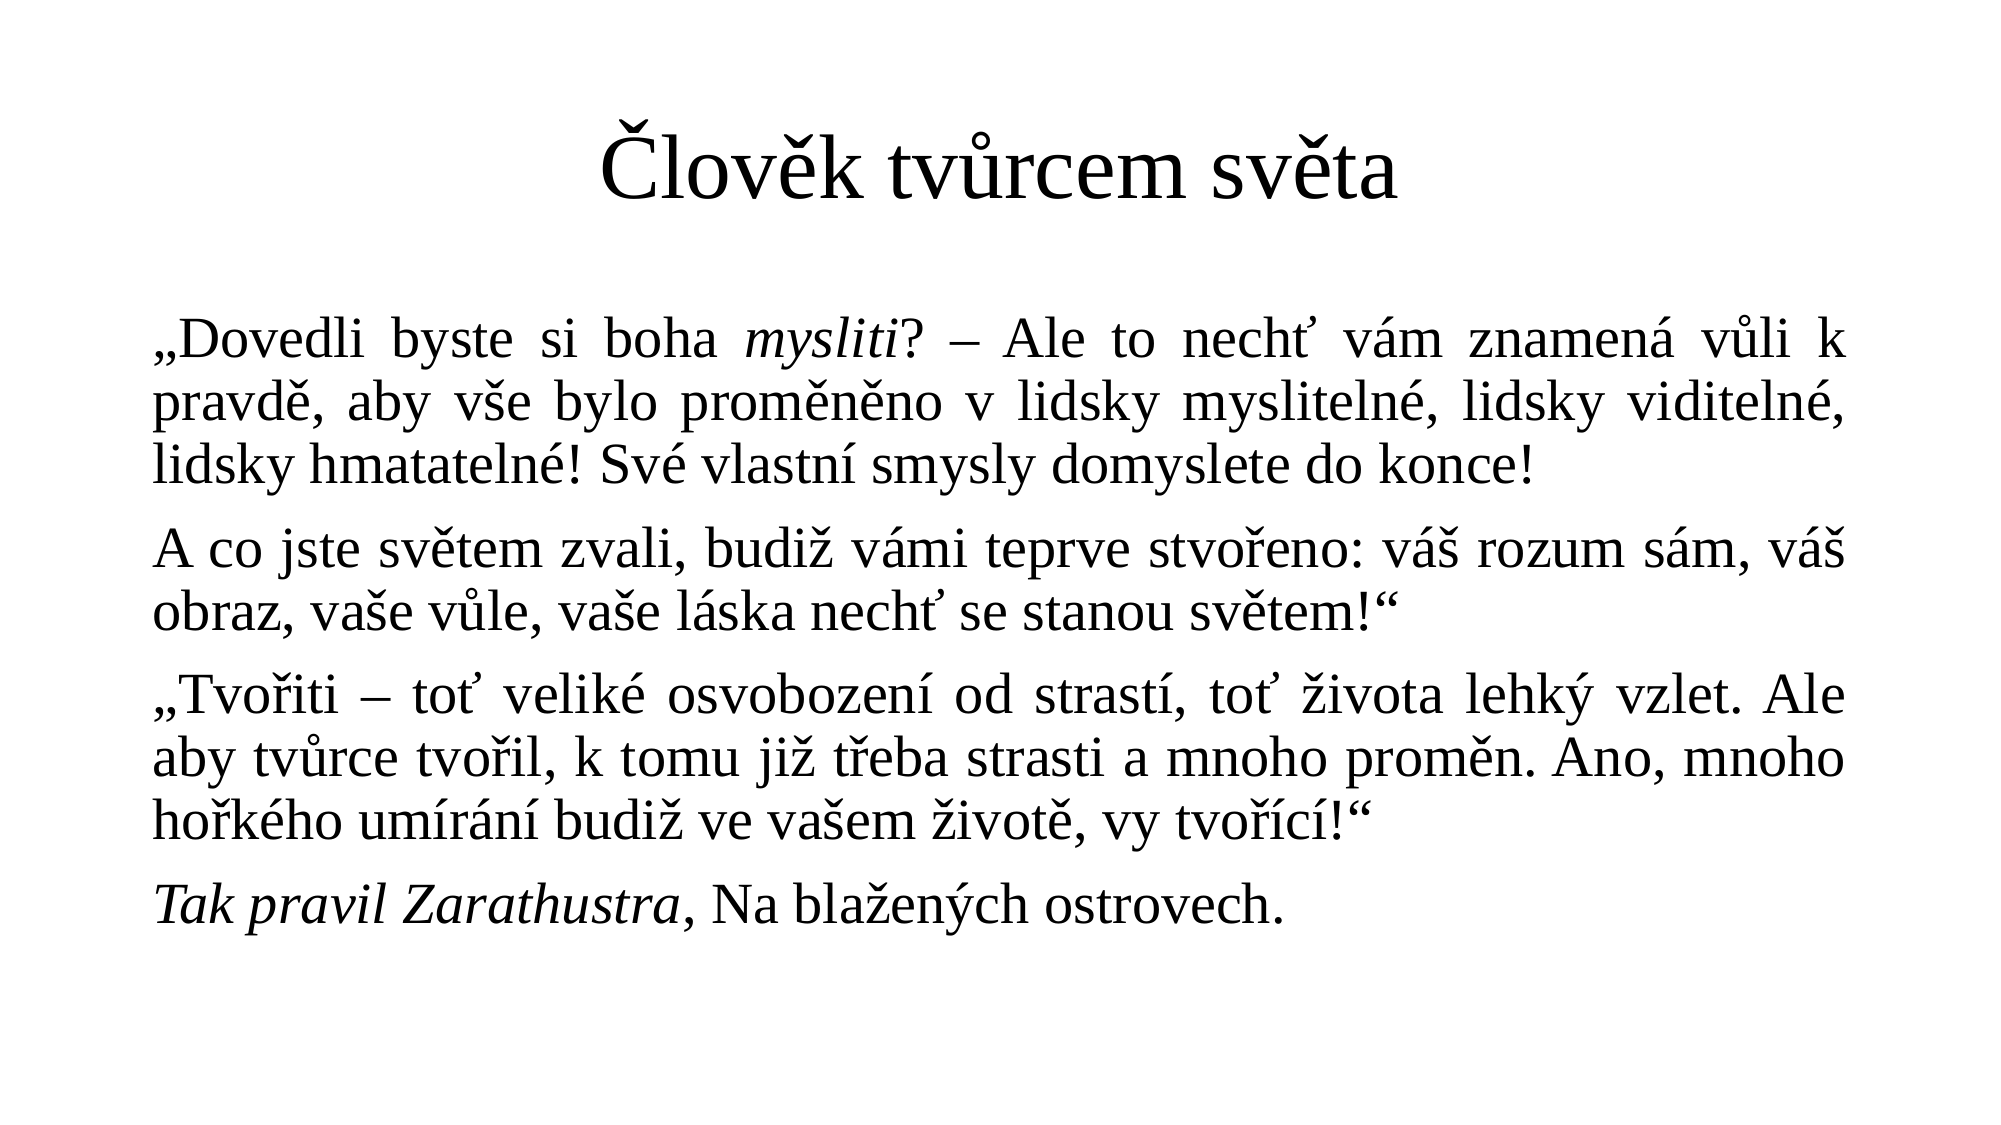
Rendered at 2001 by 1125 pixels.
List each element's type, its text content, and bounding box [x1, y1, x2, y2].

list „Dovedli byste si boha mysliti? – Ale to nechť vám znamená vůli k pravdě, aby vše bylo proměněno v lidsky myslitelné, lidsky viditelné, lidsky hmatatelné! Své vlastní smysly domyslete do konce! A co jste světem zvali, budiž vámi teprve stvořeno: váš rozum sám, váš obraz, vaše vůle, vaše láska nechť se stanou světem!“ „Tvořiti – toť veliké osvobození od strastí, toť života lehký vzlet. Ale aby tvůrce tvořil, k tomu již třeba strasti a mnoho proměn. Ano, mnoho hořkého umírání budiž ve vašem životě, vy tvořící!“ Tak pravil Zarathustra, Na blažených ostrovech. [137, 299, 1863, 1014]
title Člověk tvůrcem světa [137, 59, 1863, 278]
